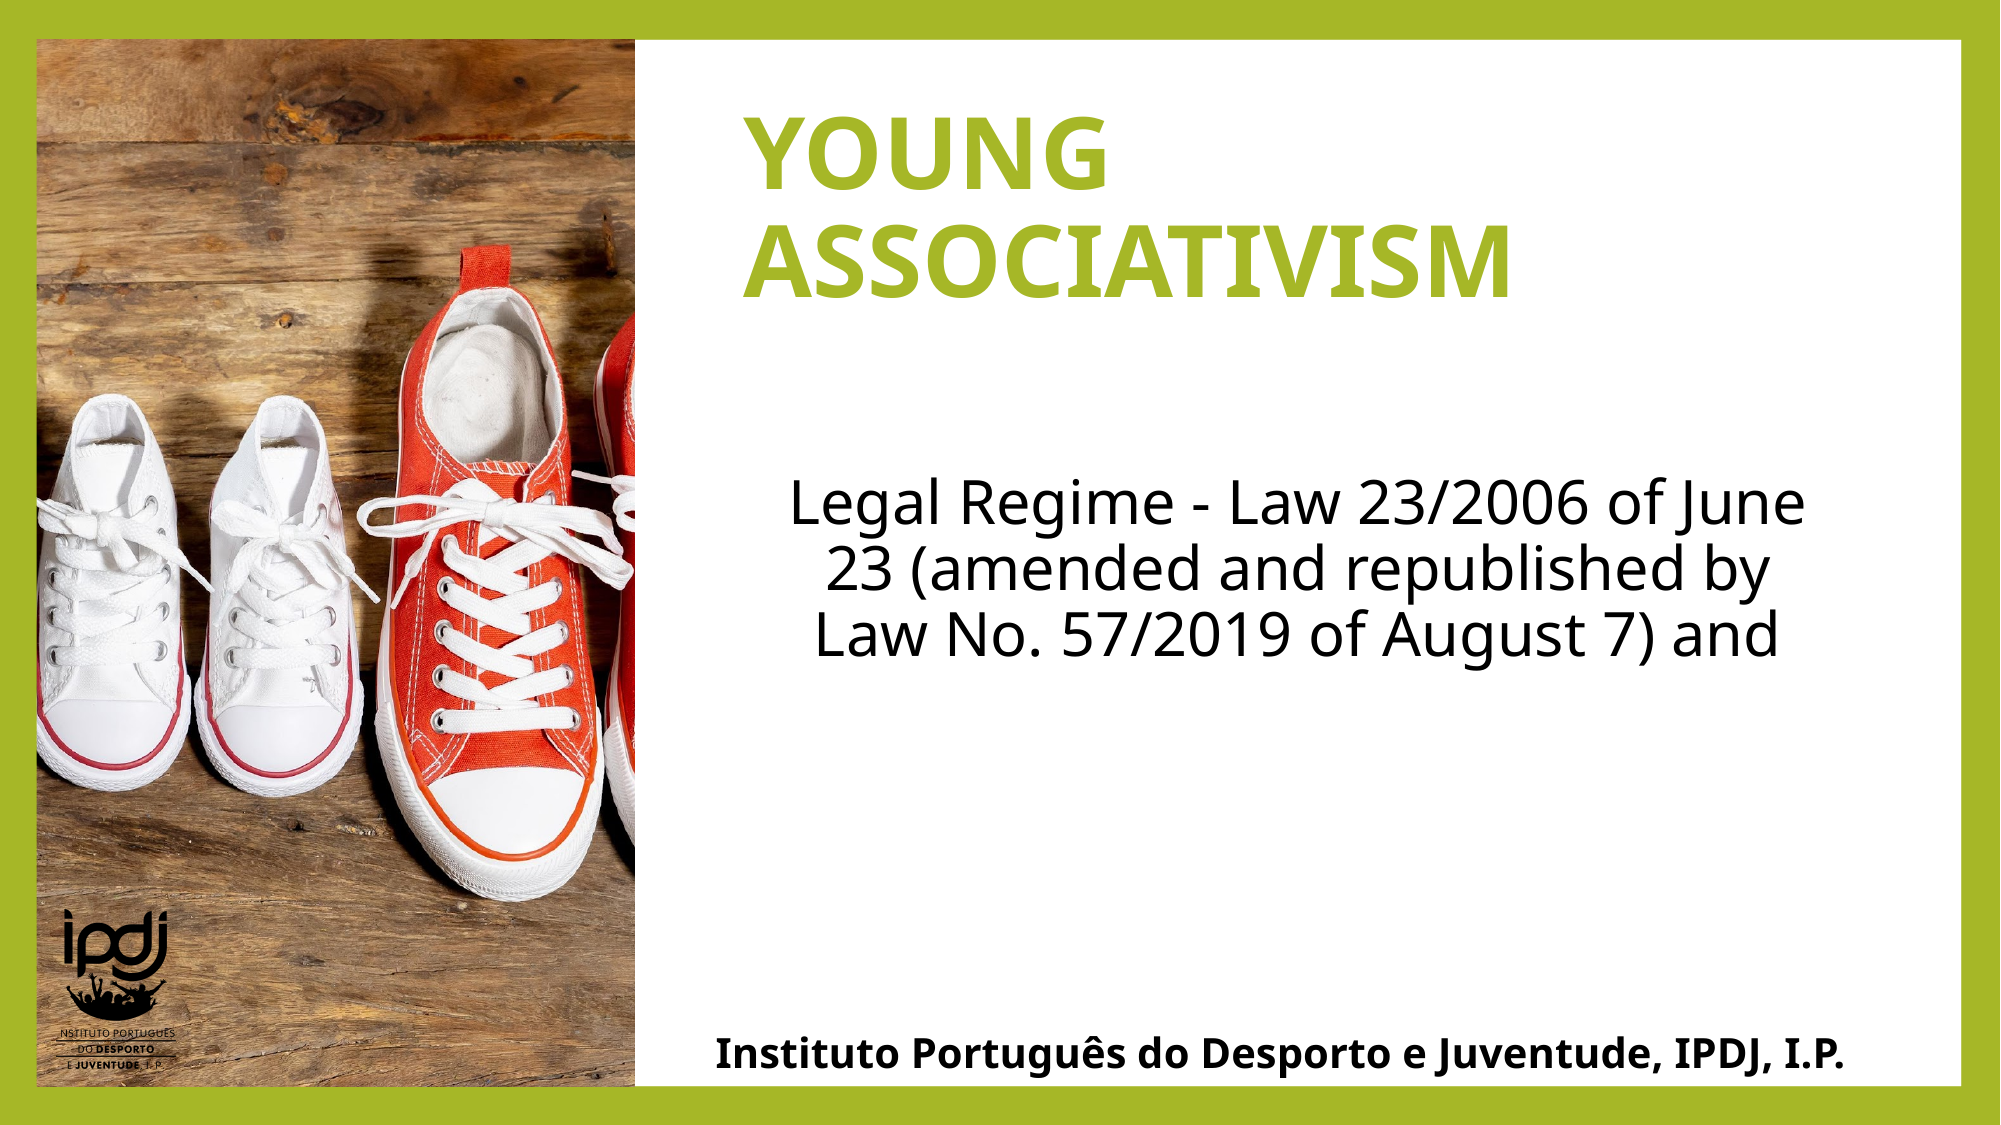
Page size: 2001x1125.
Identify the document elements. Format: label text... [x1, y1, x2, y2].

text_box YOUNG ASSOCIATIVISM [728, 99, 1907, 323]
text_box Instituto Português do Desporto e Juventude, IPDJ, I.P. [561, 1024, 2000, 1116]
text_box [636, 39, 1962, 1024]
picture [36, 39, 635, 1087]
text_box Legal Regime - Law 23/2006 of June 23 (amended and republished by Law No. 57/2019 of August 7) and [749, 463, 1847, 724]
